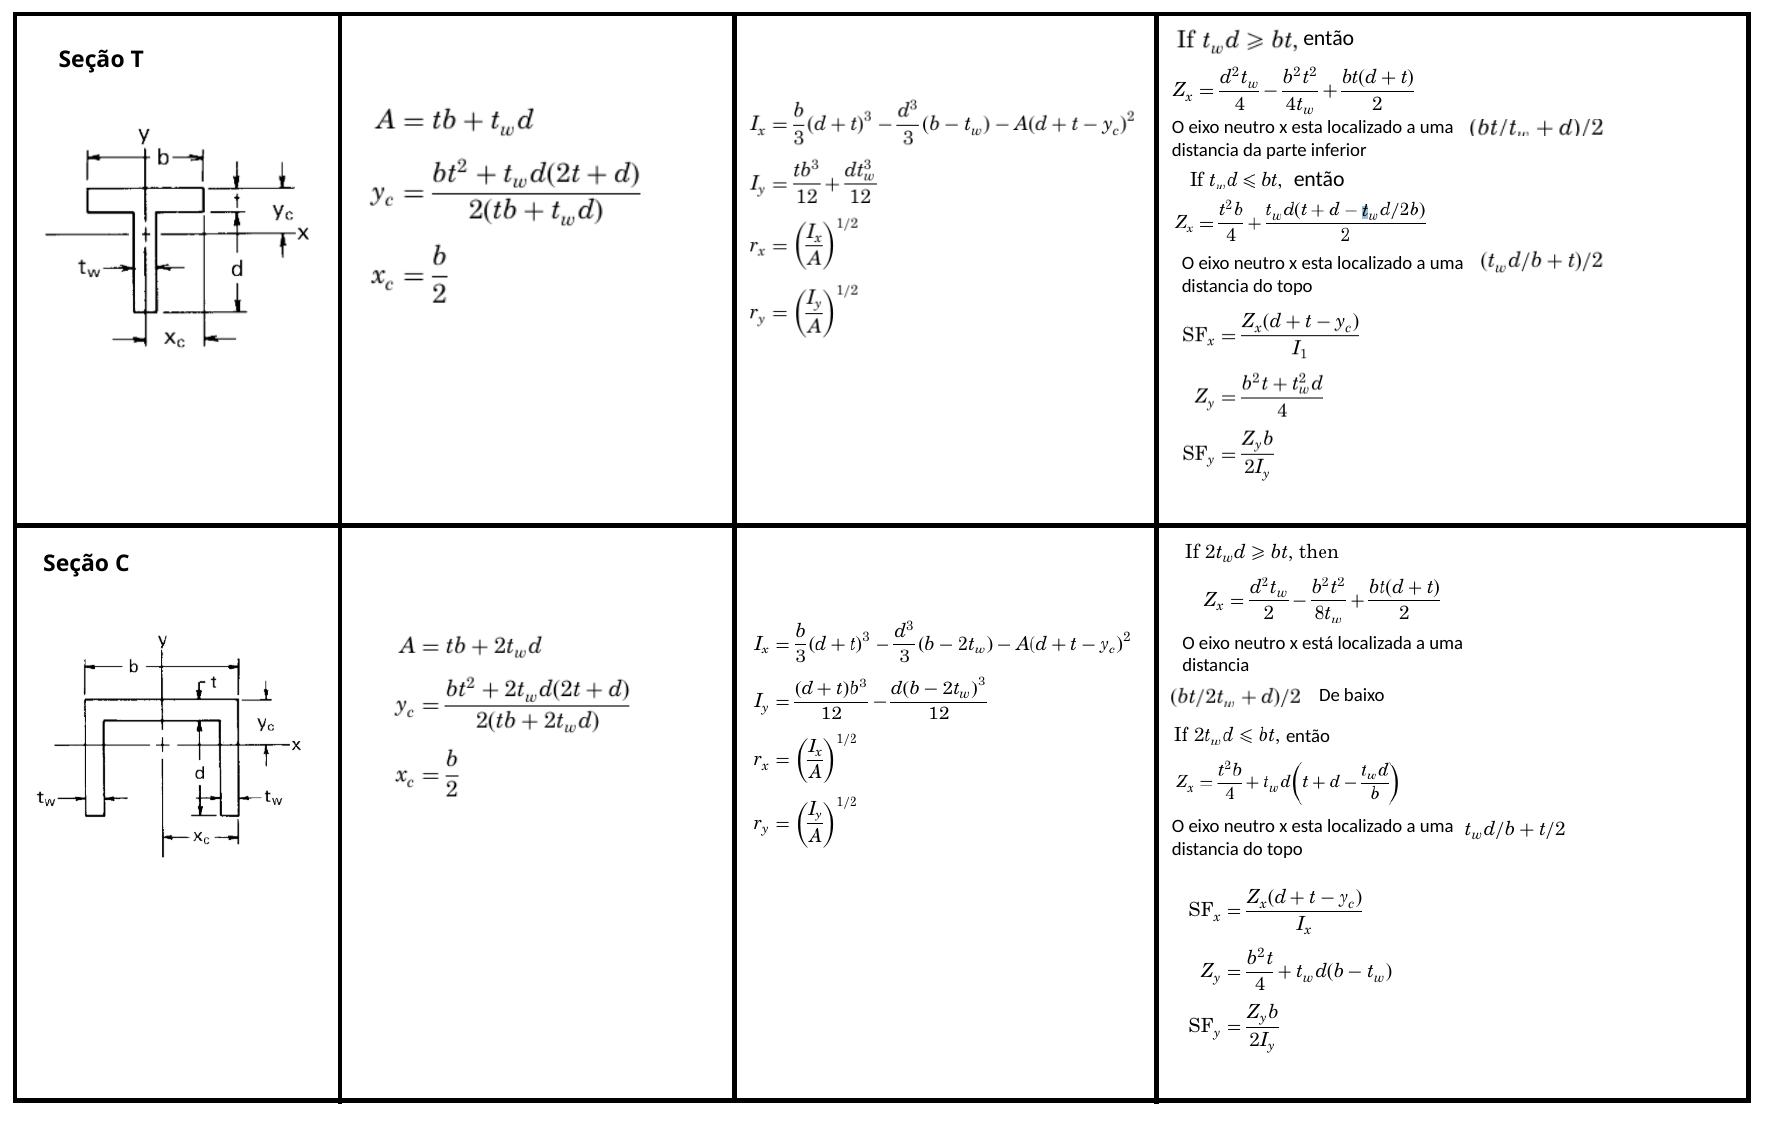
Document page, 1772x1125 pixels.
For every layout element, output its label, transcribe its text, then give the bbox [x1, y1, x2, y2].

picture [1465, 815, 1568, 845]
picture [1187, 167, 1282, 189]
picture [744, 617, 1140, 850]
text_box então [1279, 156, 1403, 196]
picture [1168, 756, 1399, 806]
picture [1173, 196, 1428, 244]
picture [1165, 28, 1304, 56]
picture [1165, 61, 1446, 116]
picture [1470, 119, 1609, 136]
text_box O eixo neutro x esta localizado a uma distancia do topo [1157, 806, 1489, 867]
text_box [14, 13, 1750, 1102]
picture [35, 635, 306, 868]
picture [40, 120, 315, 366]
picture [1168, 683, 1304, 708]
picture [390, 632, 648, 814]
picture [1481, 245, 1609, 281]
picture [1173, 305, 1385, 486]
text_box O eixo neutro x esta localizado a uma distancia do topo [1167, 243, 1499, 304]
text_box então [1288, 16, 1413, 57]
text_box então [1271, 715, 1395, 754]
text_box Seção T [33, 36, 170, 80]
text_box Seção C [18, 541, 155, 584]
picture [744, 95, 1147, 345]
picture [1168, 723, 1282, 746]
text_box De baixo [1304, 675, 1407, 713]
picture [359, 102, 666, 338]
text_box O eixo neutro x esta localizado a uma distancia da parte inferior [1157, 107, 1489, 168]
picture [1178, 883, 1399, 1057]
text_box O eixo neutro x está localizada a uma distancia [1167, 623, 1500, 683]
picture [1174, 533, 1471, 623]
